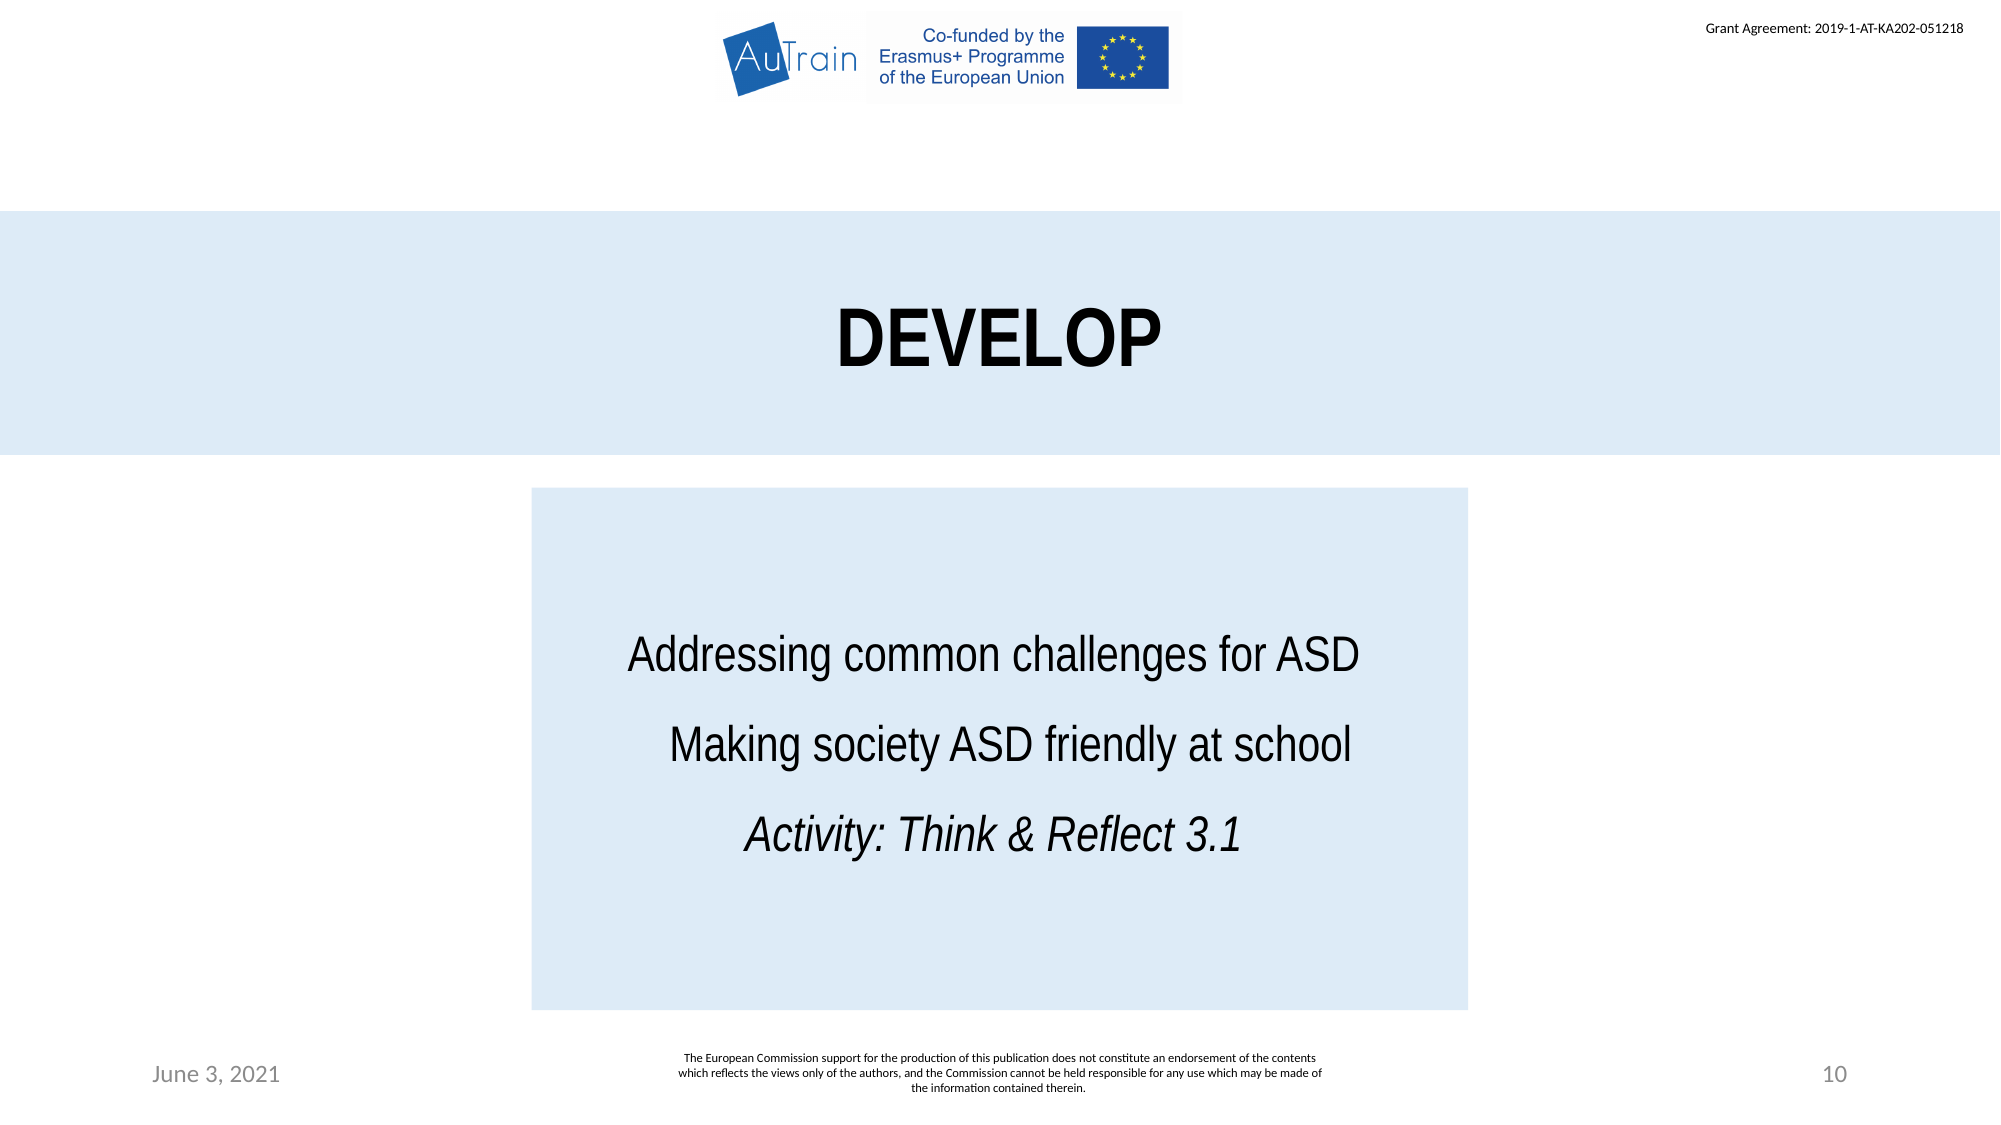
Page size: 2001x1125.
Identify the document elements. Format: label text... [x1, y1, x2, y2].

text_box Addressing common challenges for ASD Making society ASD friendly at school Activity: Think & Reflect 3.1 [531, 487, 1469, 1011]
text_box DEVELOP [0, 211, 2000, 455]
footer The European Commission support for the production of this publication does not constitute an endorsement of the contents which reflects the views only of the authors, and the Commission cannot be held responsible for any use which may be made of the information contained therein. [662, 1042, 1338, 1103]
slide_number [137, 1042, 588, 1103]
slide_number 10 [1412, 1042, 1863, 1103]
picture [715, 11, 1183, 104]
